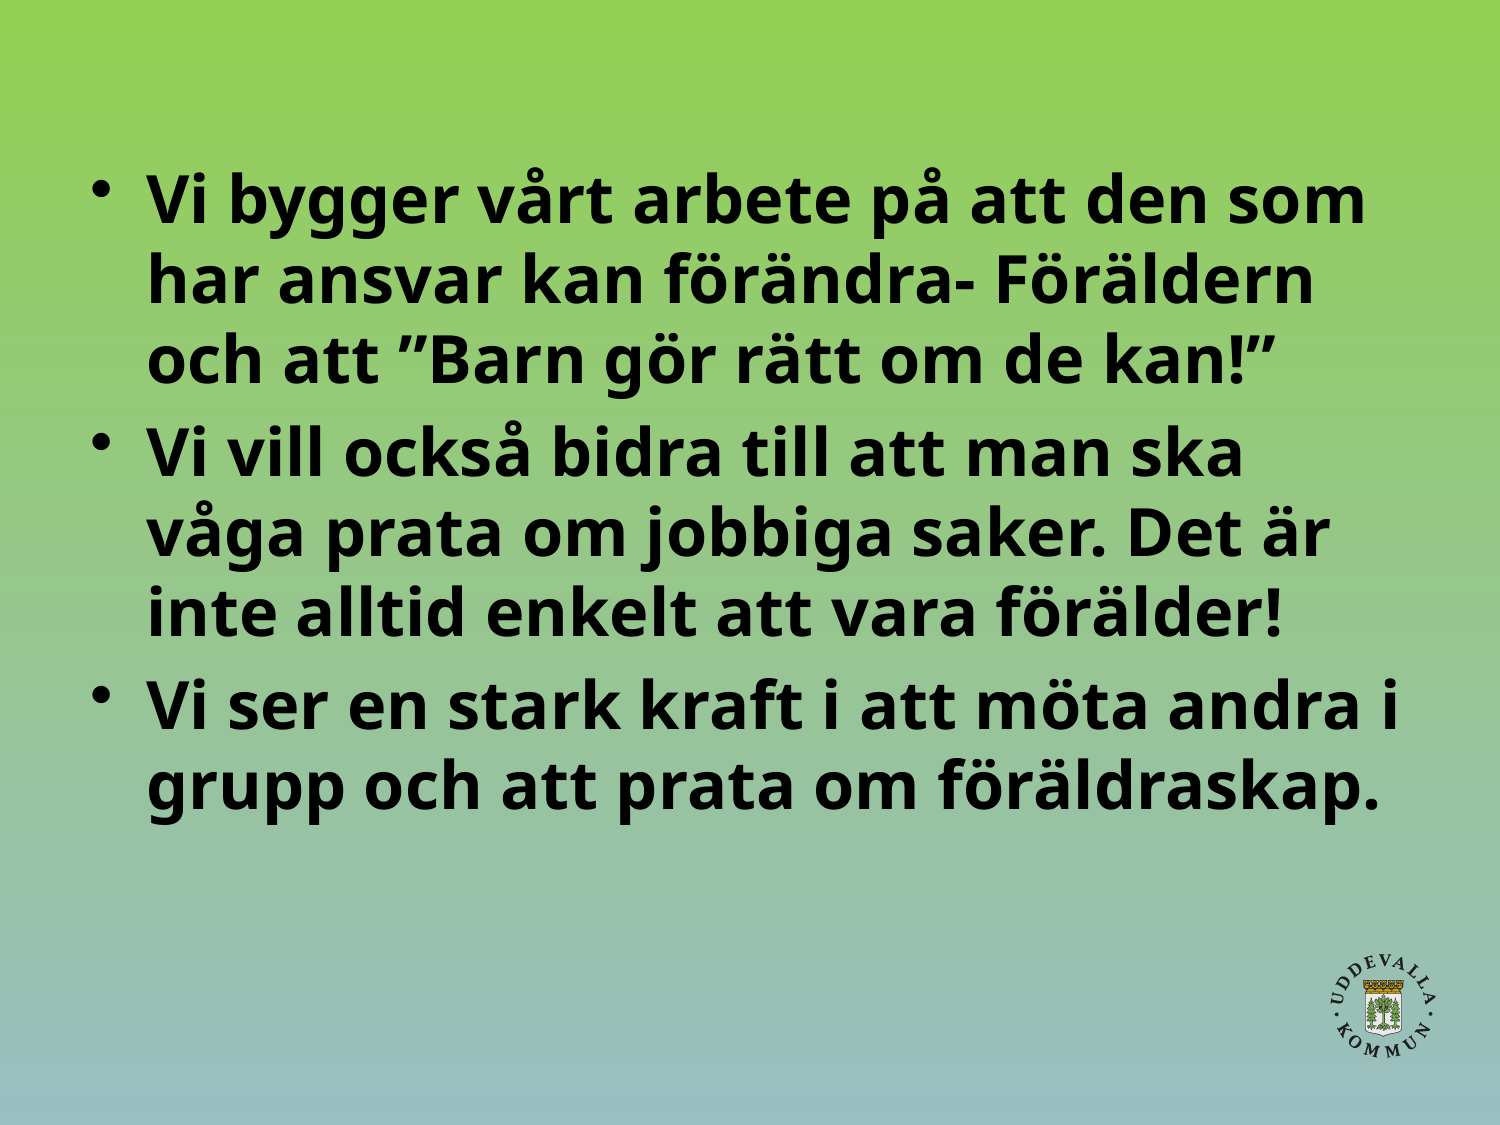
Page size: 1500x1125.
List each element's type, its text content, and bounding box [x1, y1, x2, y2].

picture [1329, 952, 1436, 1058]
list Vi bygger vårt arbete på att den som har ansvar kan förändra- Föräldern och att ”Barn gör rätt om de kan!” Vi vill också bidra till att man ska våga prata om jobbiga saker. Det är inte alltid enkelt att vara förälder! Vi ser en stark kraft i att möta andra i grupp och att prata om föräldraskap. [75, 149, 1425, 917]
